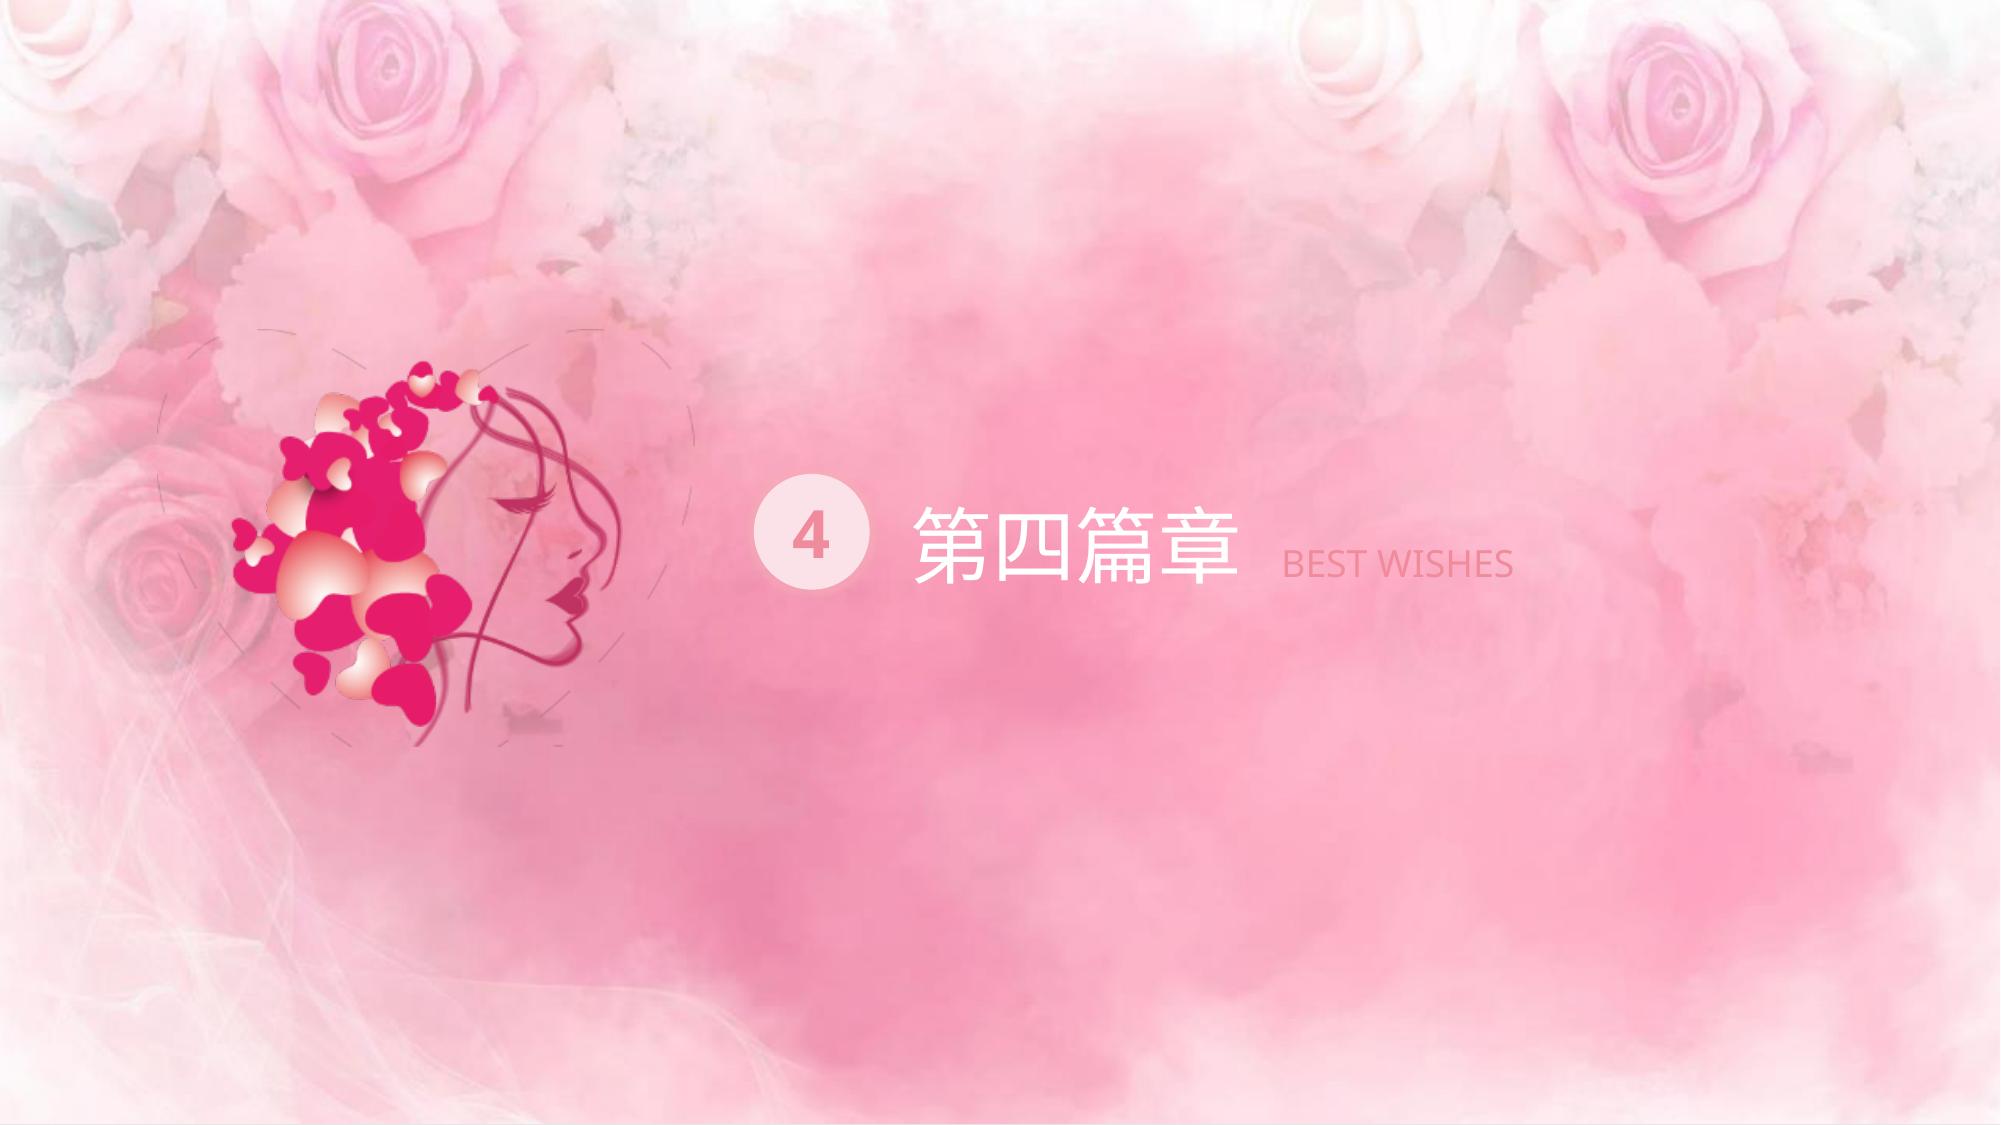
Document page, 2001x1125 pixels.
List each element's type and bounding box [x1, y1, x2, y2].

picture [0, 0, 2001, 1124]
text_box [753, 473, 1535, 603]
